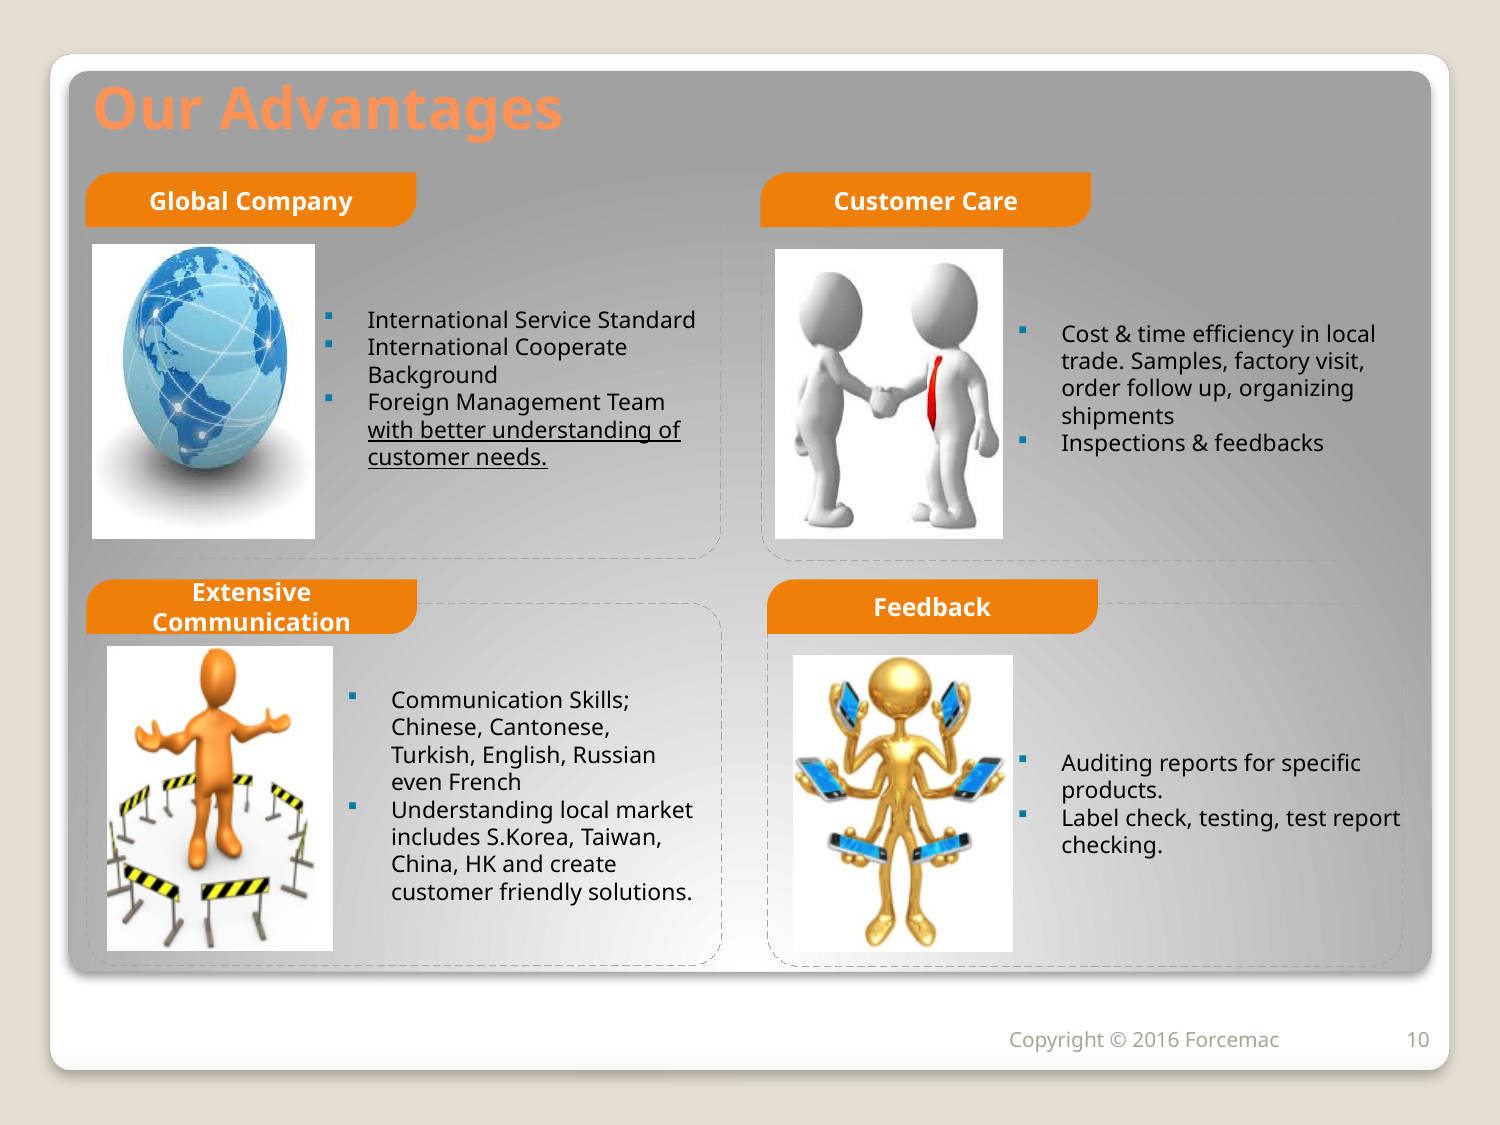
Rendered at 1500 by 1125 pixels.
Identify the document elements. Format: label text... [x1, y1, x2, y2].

text_box Global Company [85, 172, 417, 228]
text_box Customer Care [760, 172, 1092, 228]
text_box Extensive Communication [86, 579, 418, 634]
picture [793, 654, 1013, 952]
picture [92, 244, 315, 540]
text_box Feedback [767, 579, 1098, 634]
text_box International Service Standard International Cooperate Background Foreign Management Team with better understanding of customer needs. [316, 245, 720, 531]
text_box [761, 198, 1396, 561]
text_box [86, 196, 721, 559]
picture [106, 646, 333, 951]
text_box [86, 603, 722, 966]
text_box Communication Skills; Chinese, Cantonese, Turkish, English, Russian even French Understanding local market includes S.Korea, Taiwan, China, HK and create customer friendly solutions. [338, 652, 716, 938]
text_box Cost & time efficiency in local trade. Samples, factory visit, order follow up, organizing shipments Inspections & feedbacks [1002, 245, 1414, 531]
text_box [767, 603, 1403, 967]
footer Copyright © 2016 Forcemac [994, 1002, 1369, 1063]
title Our Advantages [78, 30, 1421, 149]
slide_number 10 [1369, 1002, 1445, 1063]
text_box Auditing reports for specific products. Label check, testing, test report checking. [1017, 660, 1421, 947]
picture [774, 249, 1003, 540]
